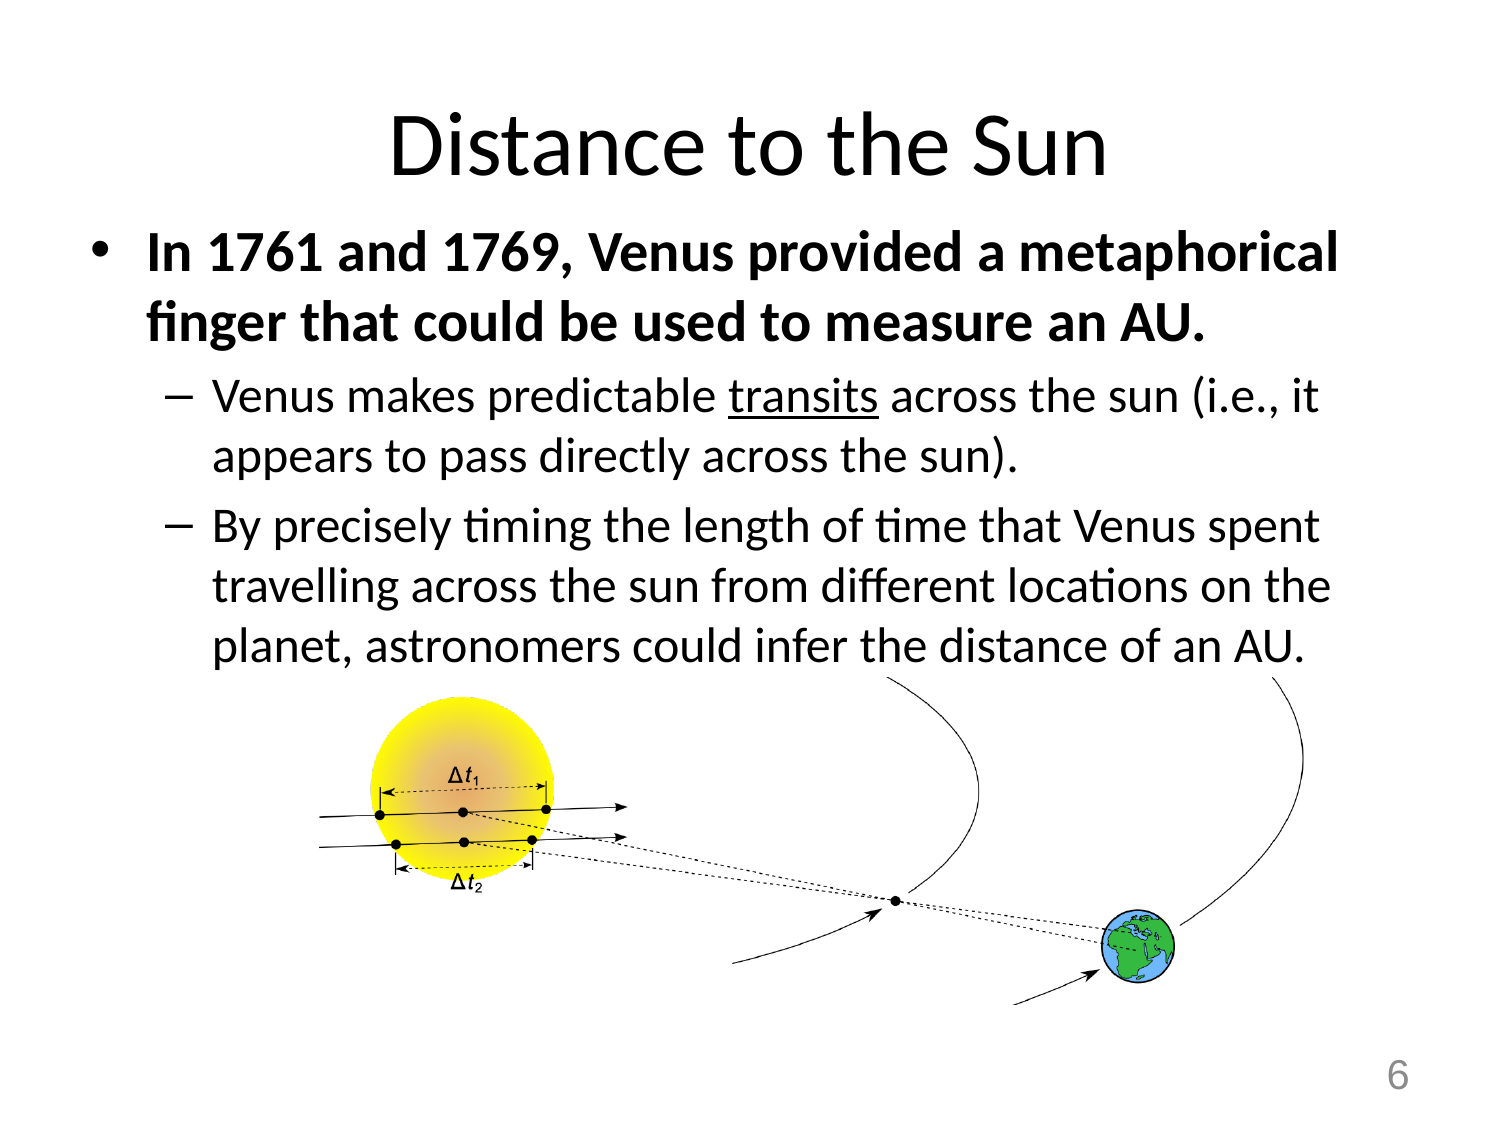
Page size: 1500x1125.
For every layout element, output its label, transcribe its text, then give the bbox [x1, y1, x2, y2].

slide_number 6 [1074, 1042, 1425, 1103]
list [290, 677, 1332, 1006]
title Distance to the Sun [75, 45, 1425, 205]
list In 1761 and 1769, Venus provided a metaphorical finger that could be used to measure an AU. Venus makes predictable transits across the sun (i.e., it appears to pass directly across the sun). By precisely timing the length of time that Venus spent travelling across the sun from different locations on the planet, astronomers could infer the distance of an AU. [75, 205, 1425, 1005]
